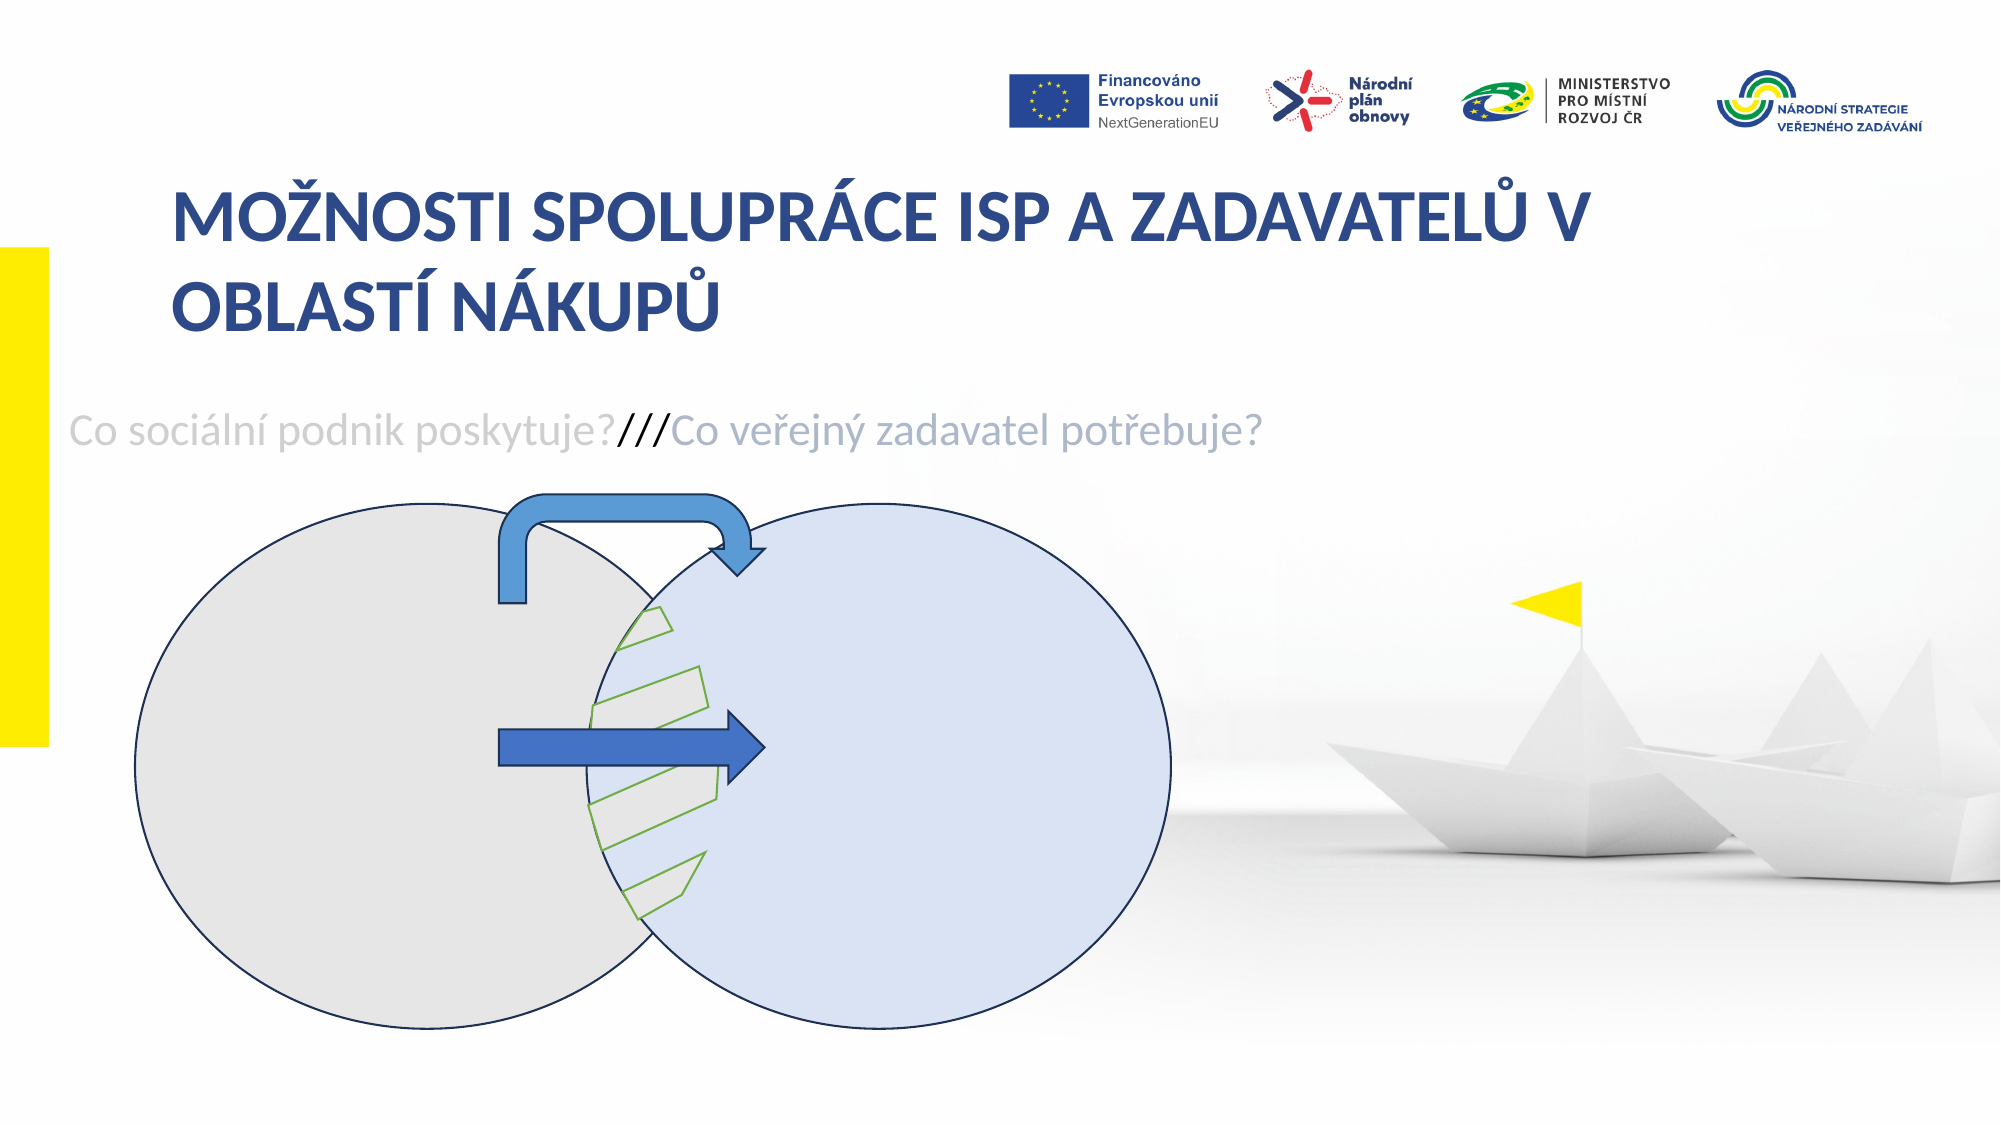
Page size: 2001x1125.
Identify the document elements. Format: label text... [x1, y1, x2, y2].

picture [0, 0, 2001, 1125]
text_box Co sociální podnik poskytuje?///Co veřejný zadavatel potřebuje? [53, 398, 1281, 1024]
text_box MOŽNOSTI SPOLUPRÁCE ISP A ZADAVATELŮ V OBLASTÍ NÁKUPŮ [156, 159, 1704, 355]
text_box [497, 493, 768, 605]
text_box [586, 767, 720, 853]
text_box [613, 605, 675, 653]
text_box [497, 708, 767, 787]
text_box [594, 502, 1172, 1030]
text_box [589, 665, 710, 728]
text_box [620, 849, 708, 921]
text_box [133, 502, 653, 1030]
text_box [585, 767, 670, 803]
